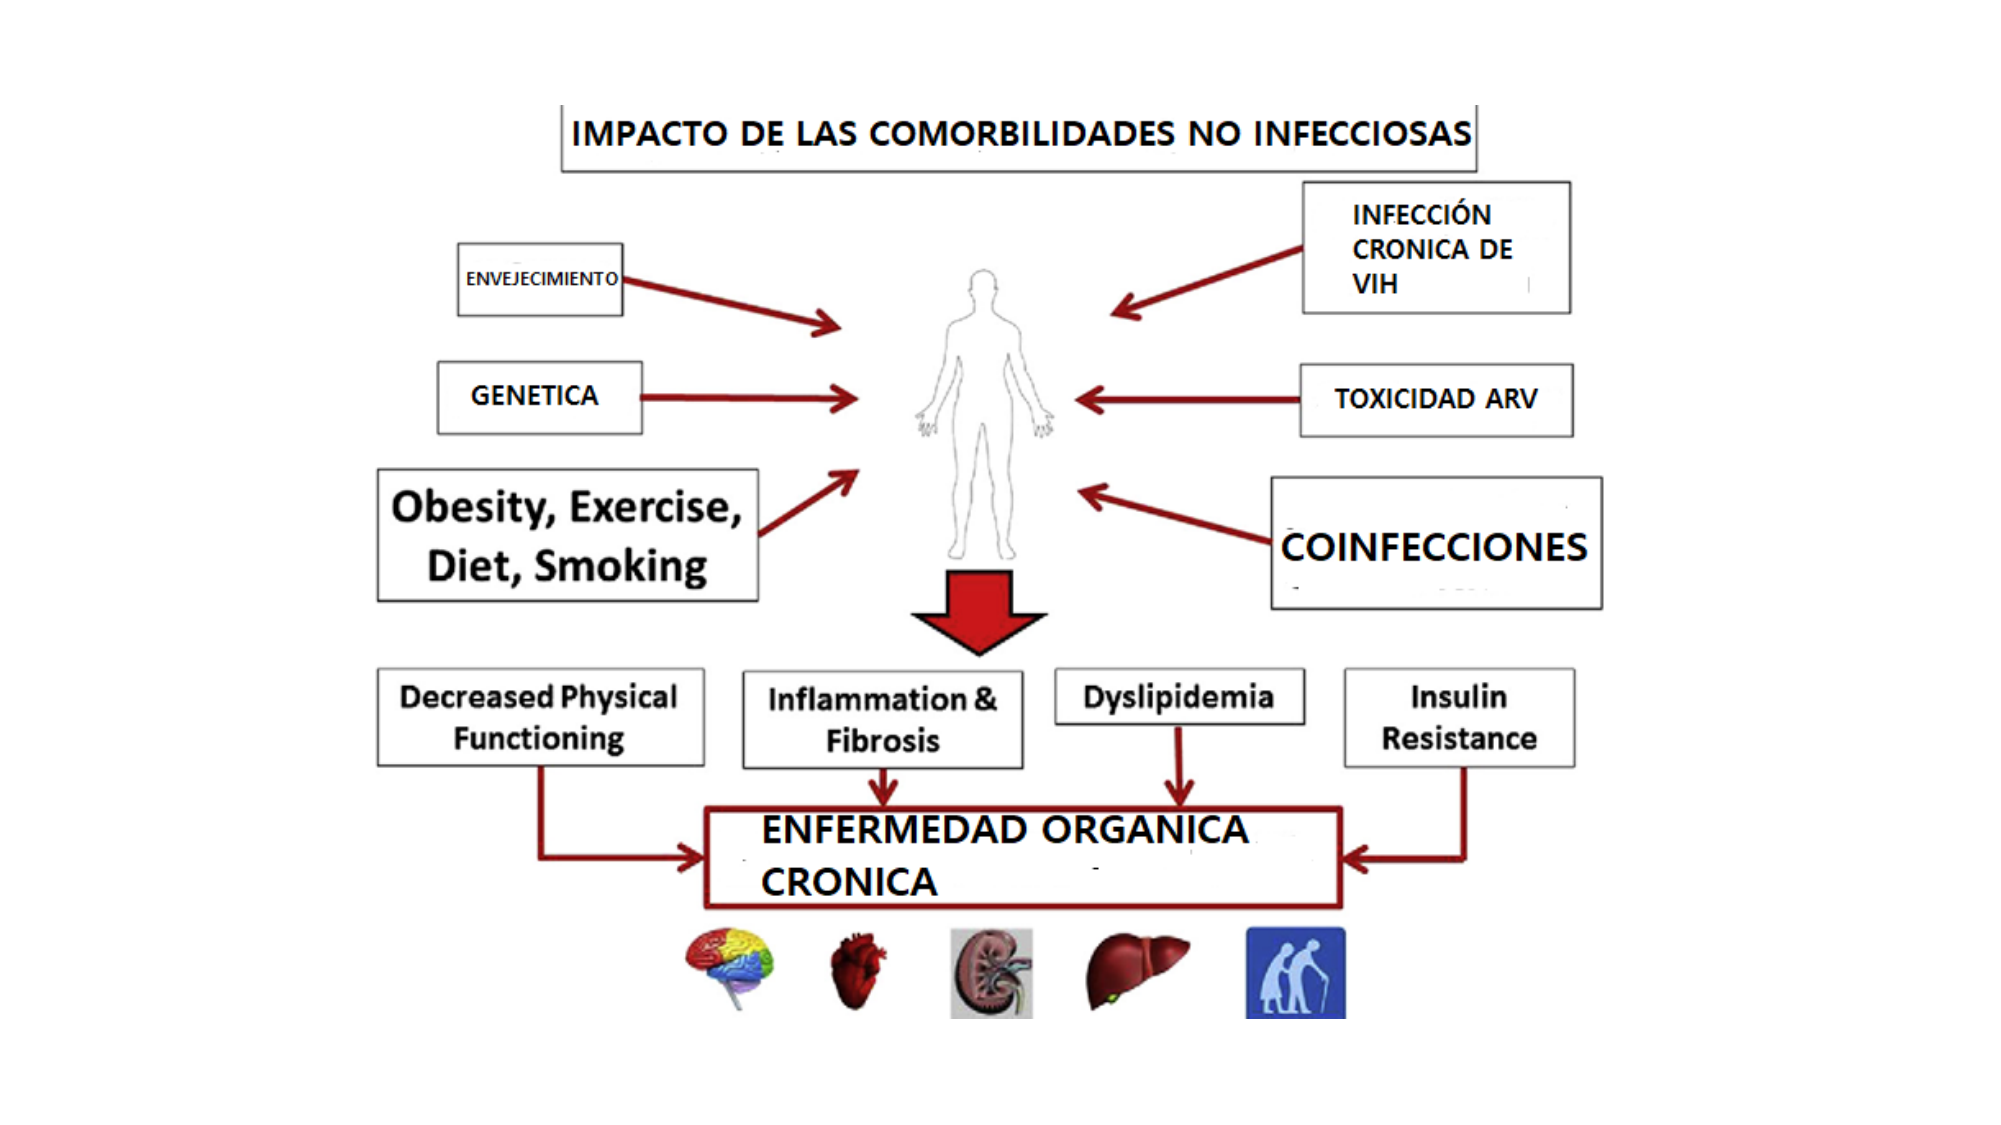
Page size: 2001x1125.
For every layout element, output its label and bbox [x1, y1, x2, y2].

picture [371, 105, 1629, 1020]
